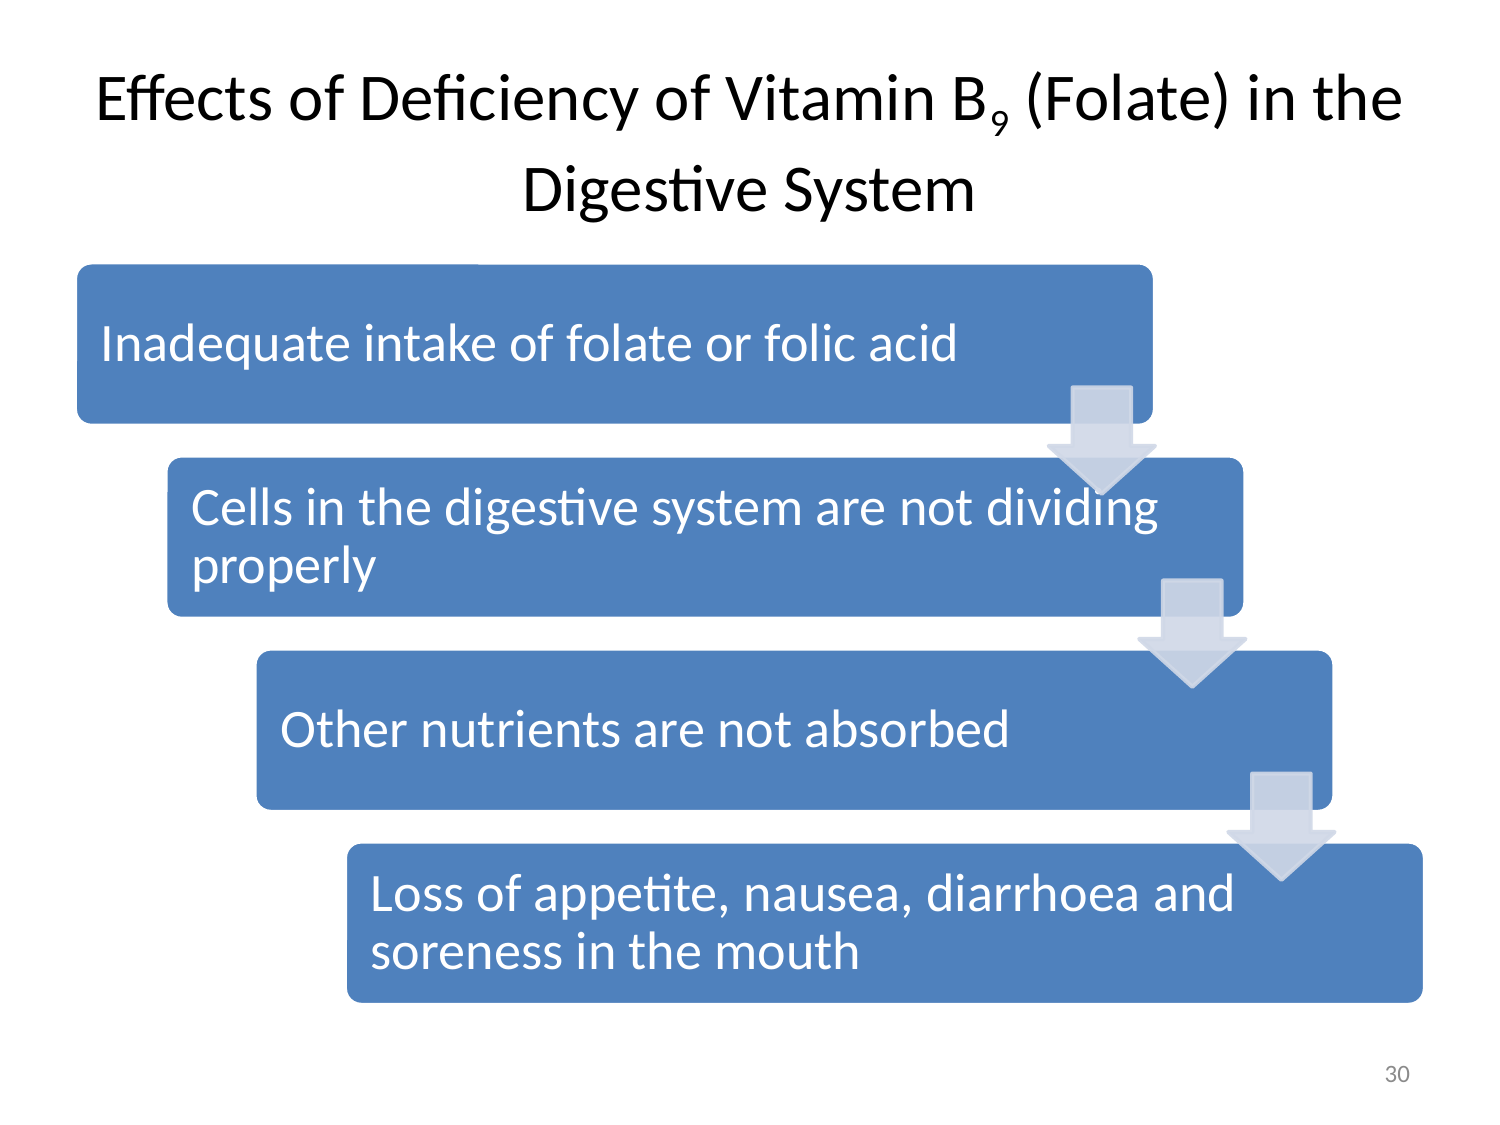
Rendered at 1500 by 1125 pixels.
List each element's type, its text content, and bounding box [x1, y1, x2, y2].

title Effects of Deficiency of Vitamin B9 (Folate) in the Digestive System [75, 45, 1425, 233]
slide_number 30 [1074, 1042, 1425, 1103]
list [74, 262, 1426, 1006]
